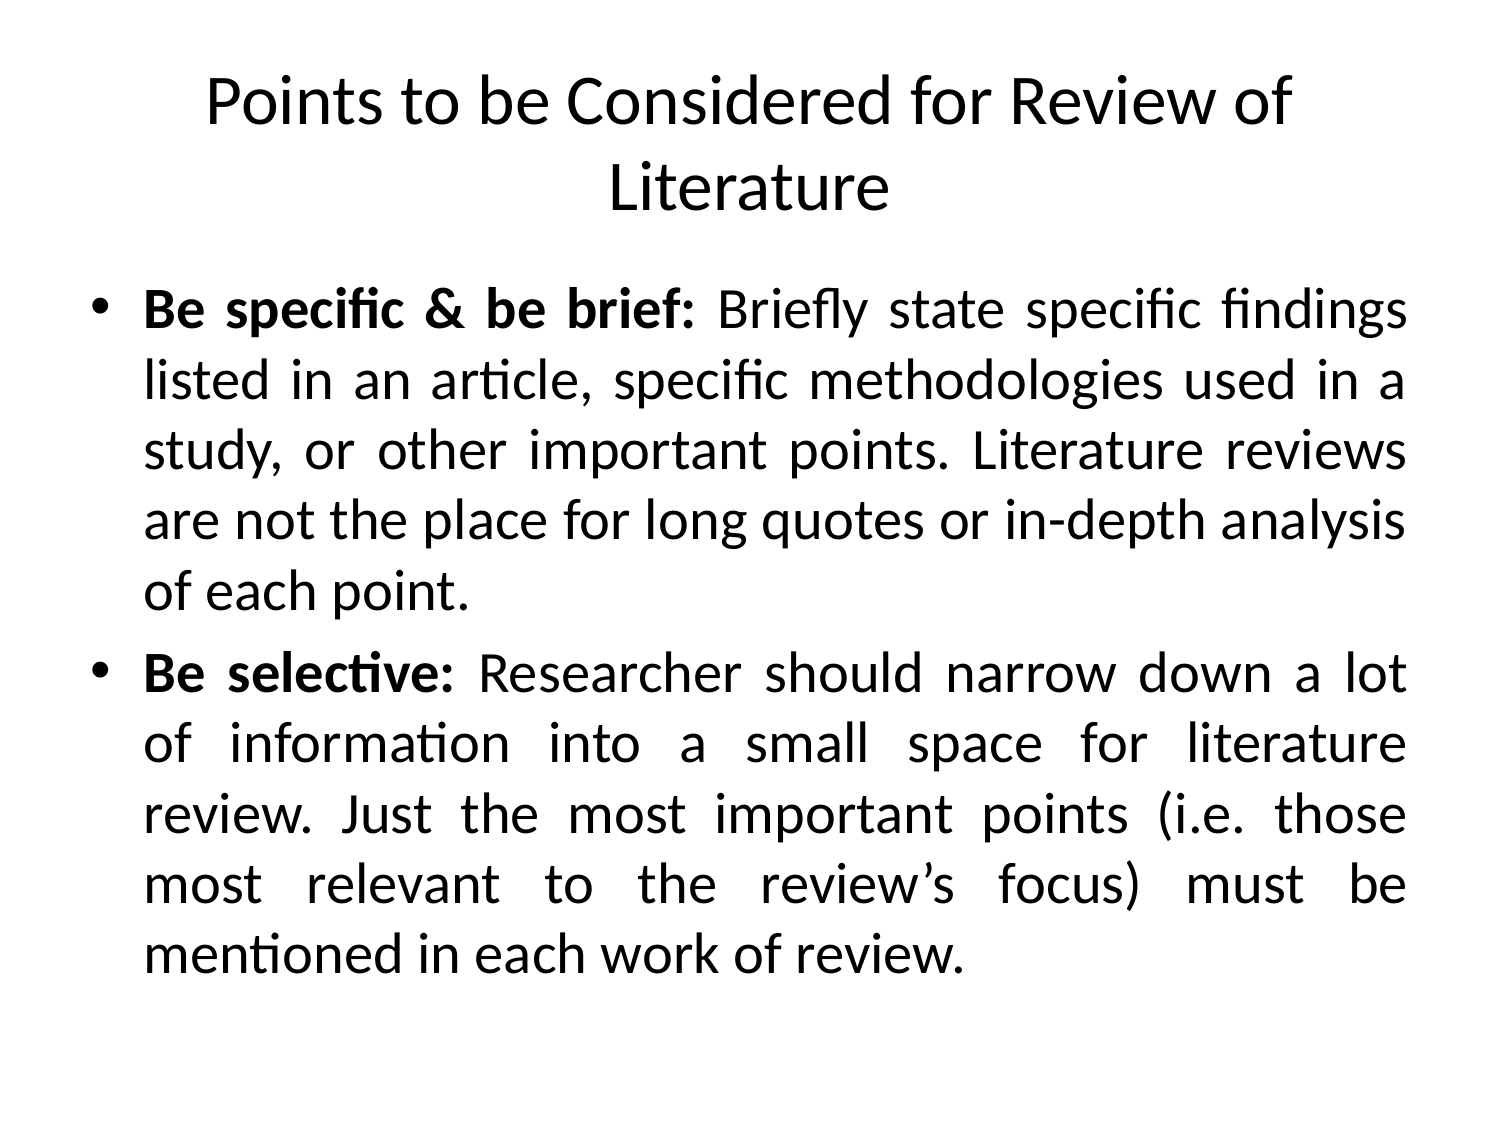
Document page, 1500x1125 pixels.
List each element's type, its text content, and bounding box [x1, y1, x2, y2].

title Points to be Considered for Review of Literature [75, 45, 1425, 233]
list Be specific & be brief: Briefly state specific findings listed in an article, specific methodologies used in a study, or other important points. Literature reviews are not the place for long quotes or in-depth analysis of each point. Be selective: Researcher should narrow down a lot of information into a small space for literature review. Just the most important points (i.e. those most relevant to the review’s focus) must be mentioned in each work of review. [75, 262, 1425, 1005]
